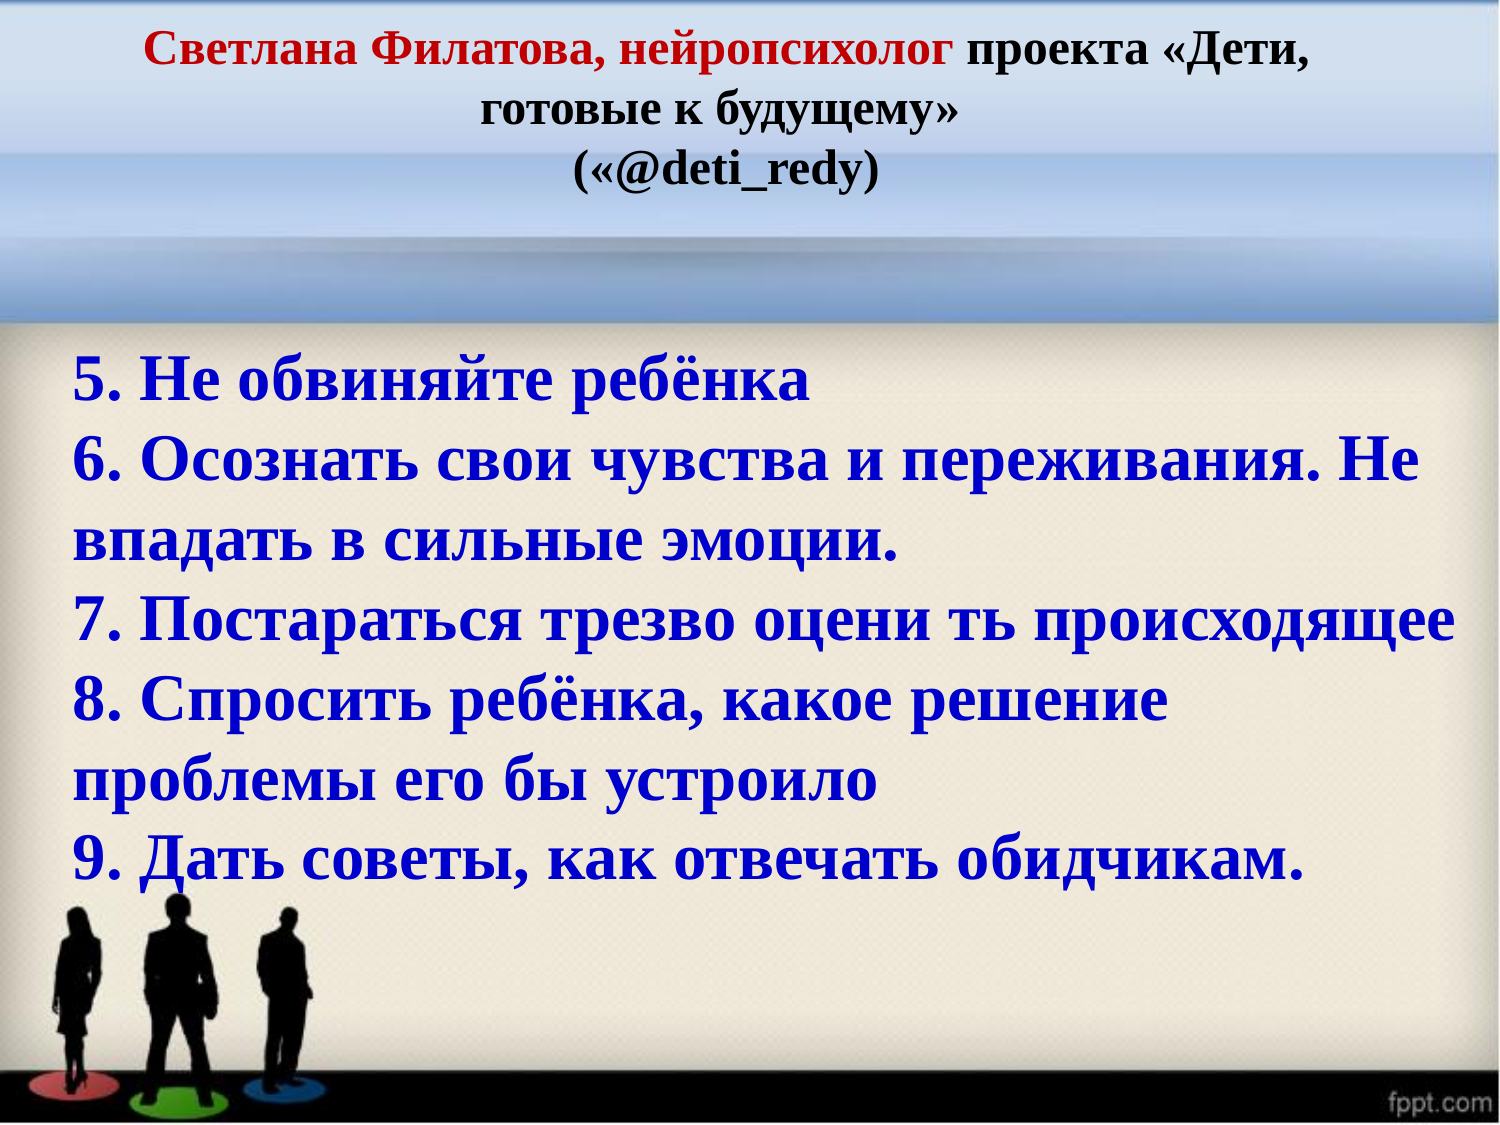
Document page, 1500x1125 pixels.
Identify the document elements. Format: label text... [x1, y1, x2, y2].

text_box Светлана Филатова, нейропсихолог проекта «Дети, готовые к будущему» («@deti_redy) [32, 7, 1421, 202]
picture [0, 0, 1500, 1125]
text_box 5. Не обвиняйте ребёнка 6. Осознать свои чувства и переживания. Не впадать в сильные эмоции. 7. Постараться трезво оцени ть происходящее 8. Спросить ребёнка, какое решение проблемы его бы устроило 9. Дать советы, как отвечать обидчикам. [57, 326, 1499, 901]
